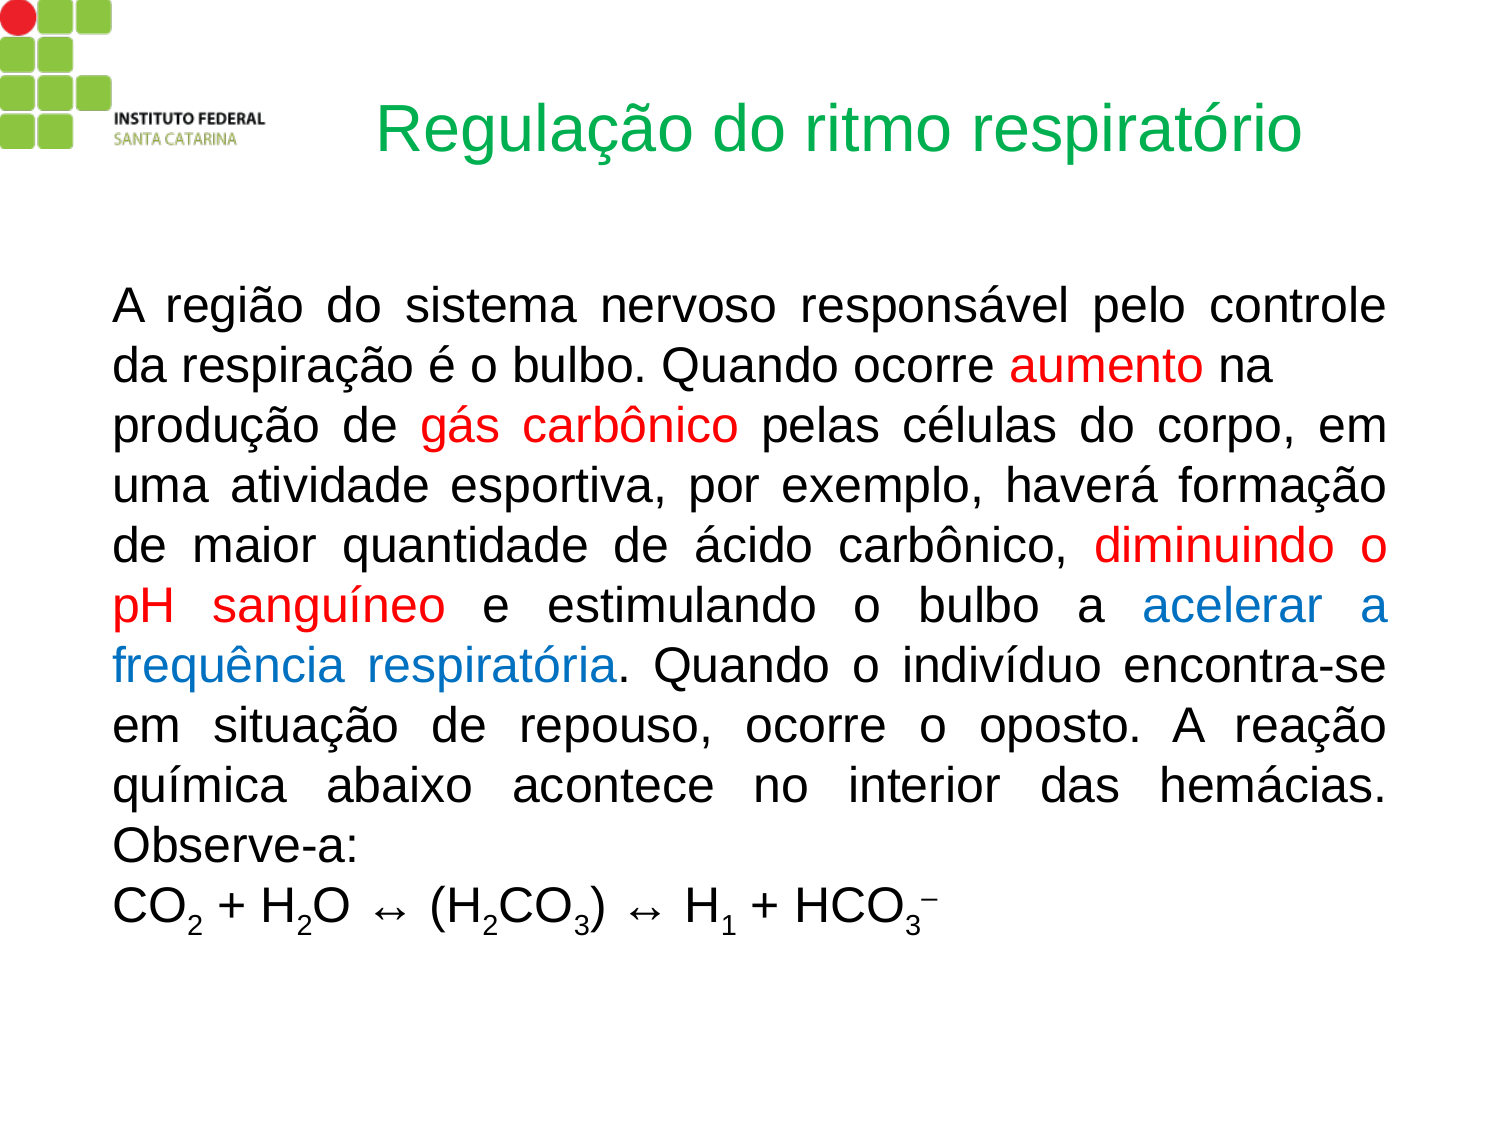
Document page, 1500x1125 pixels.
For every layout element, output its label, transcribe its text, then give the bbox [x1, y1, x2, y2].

text_box Regulação do ritmo respiratório [242, 70, 1439, 188]
picture [0, 0, 266, 149]
text_box A região do sistema nervoso responsável pelo controle da respiração é o bulbo. Quando ocorre aumento na produção de gás carbônico pelas células do corpo, em uma atividade esportiva, por exemplo, haverá formação de maior quantidade de ácido carbônico, diminuindo o pH sanguíneo e estimulando o bulbo a acelerar a frequência respiratória. Quando o indivíduo encontra-se em situação de repouso, ocorre o oposto. A reação química abaixo acontece no interior das hemácias. Observe-a: CO2 + H2O ↔ (H2CO3) ↔ H1 + HCO3– [97, 257, 1403, 1011]
